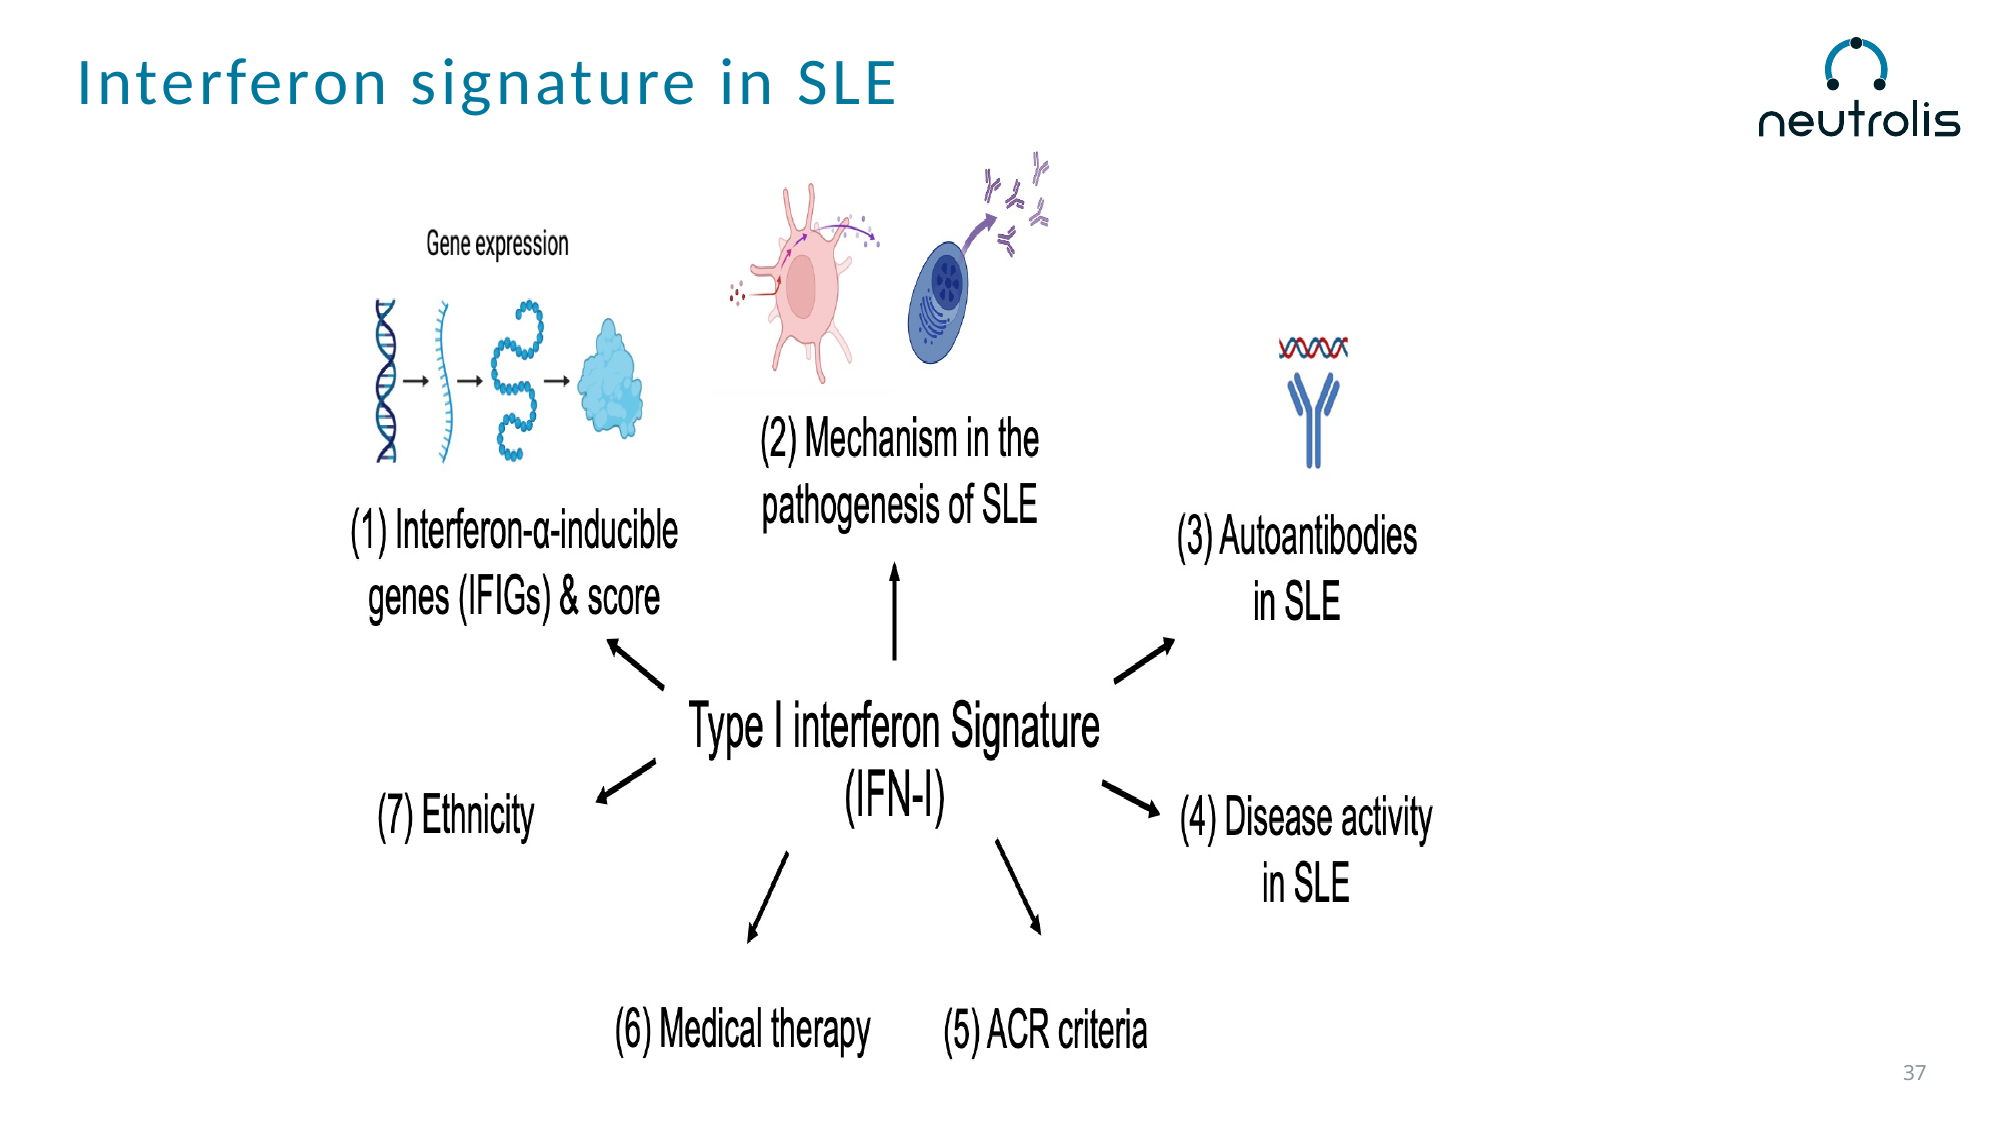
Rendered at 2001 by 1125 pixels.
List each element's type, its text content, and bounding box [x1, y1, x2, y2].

text_box [78, 70, 1804, 158]
picture [341, 133, 1445, 1092]
title Interferon signature in SLE [61, 33, 1292, 133]
slide_number 37 [1888, 1052, 1961, 1113]
